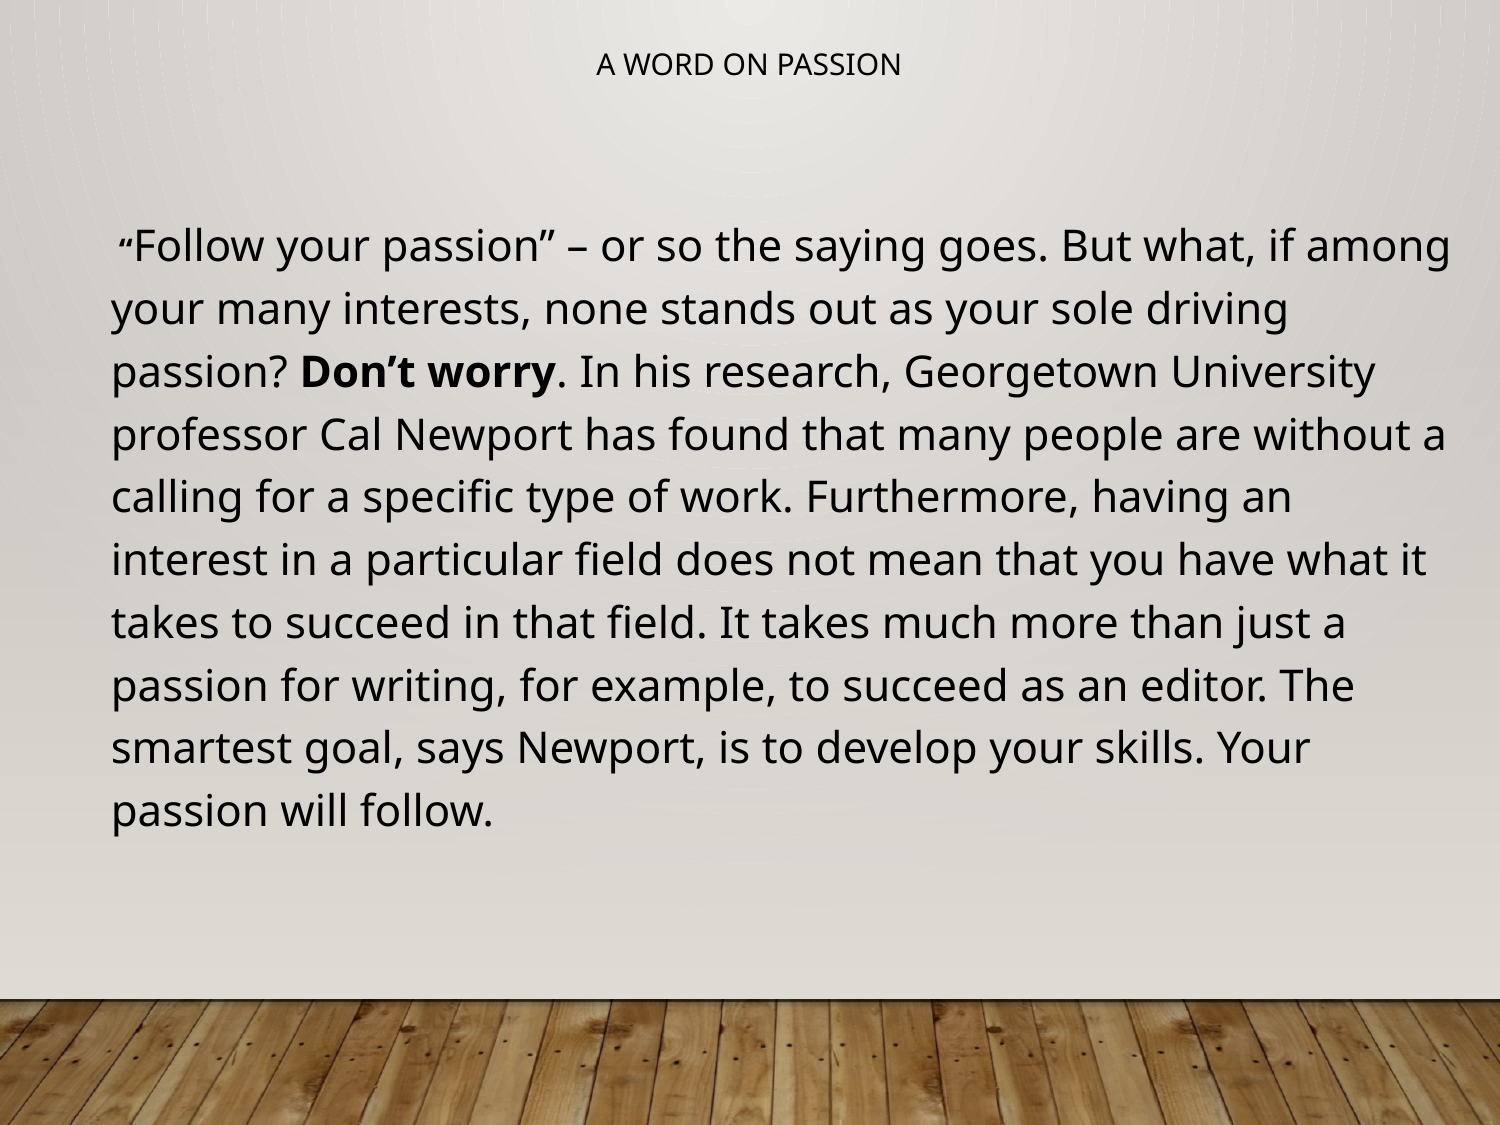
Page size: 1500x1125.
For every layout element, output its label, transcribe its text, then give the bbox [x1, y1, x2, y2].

list “Follow your passion” – or so the saying goes. But what, if among your many interests, none stands out as your sole driving passion? Don’t worry. In his research, Georgetown University professor Cal Newport has found that many people are without a calling for a specific type of work. Furthermore, having an interest in a particular field does not mean that you have what it takes to succeed in that field. It takes much more than just a passion for writing, for example, to succeed as an editor. The smartest goal, says Newport, is to develop your skills. Your passion will follow. [28, 200, 1470, 850]
picture [0, 999, 1500, 1125]
title A Word on Passion [376, 41, 1122, 127]
